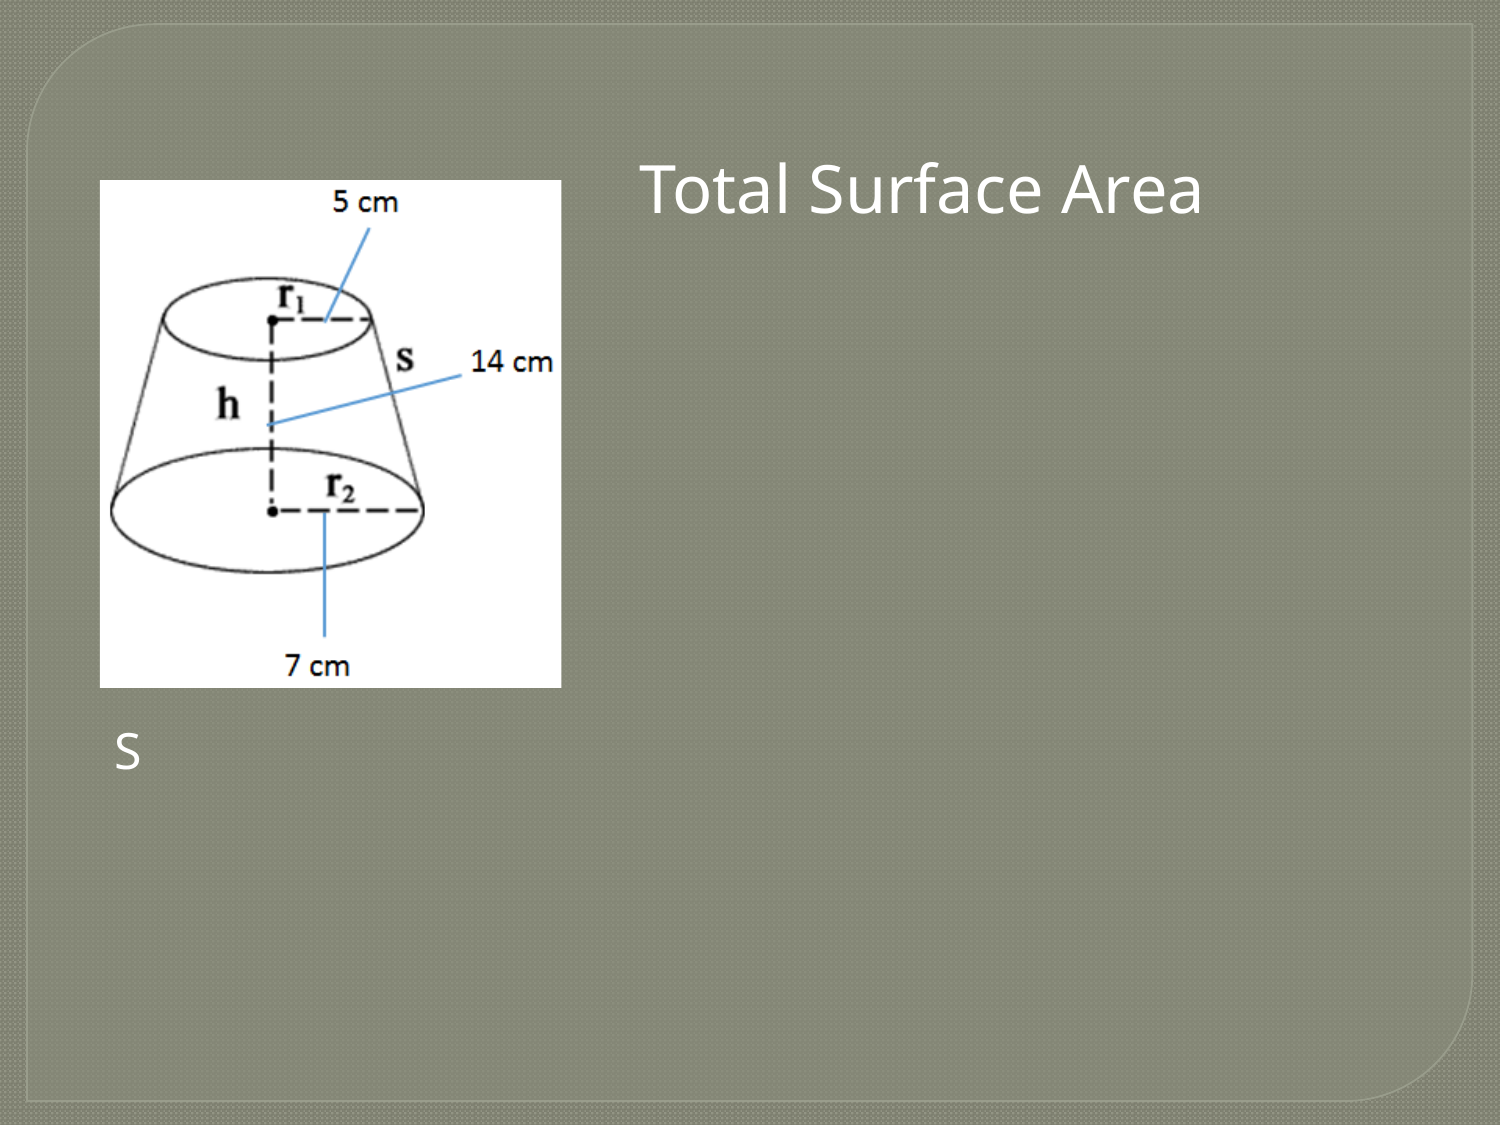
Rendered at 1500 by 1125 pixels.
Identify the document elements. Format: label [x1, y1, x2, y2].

picture [99, 180, 562, 688]
